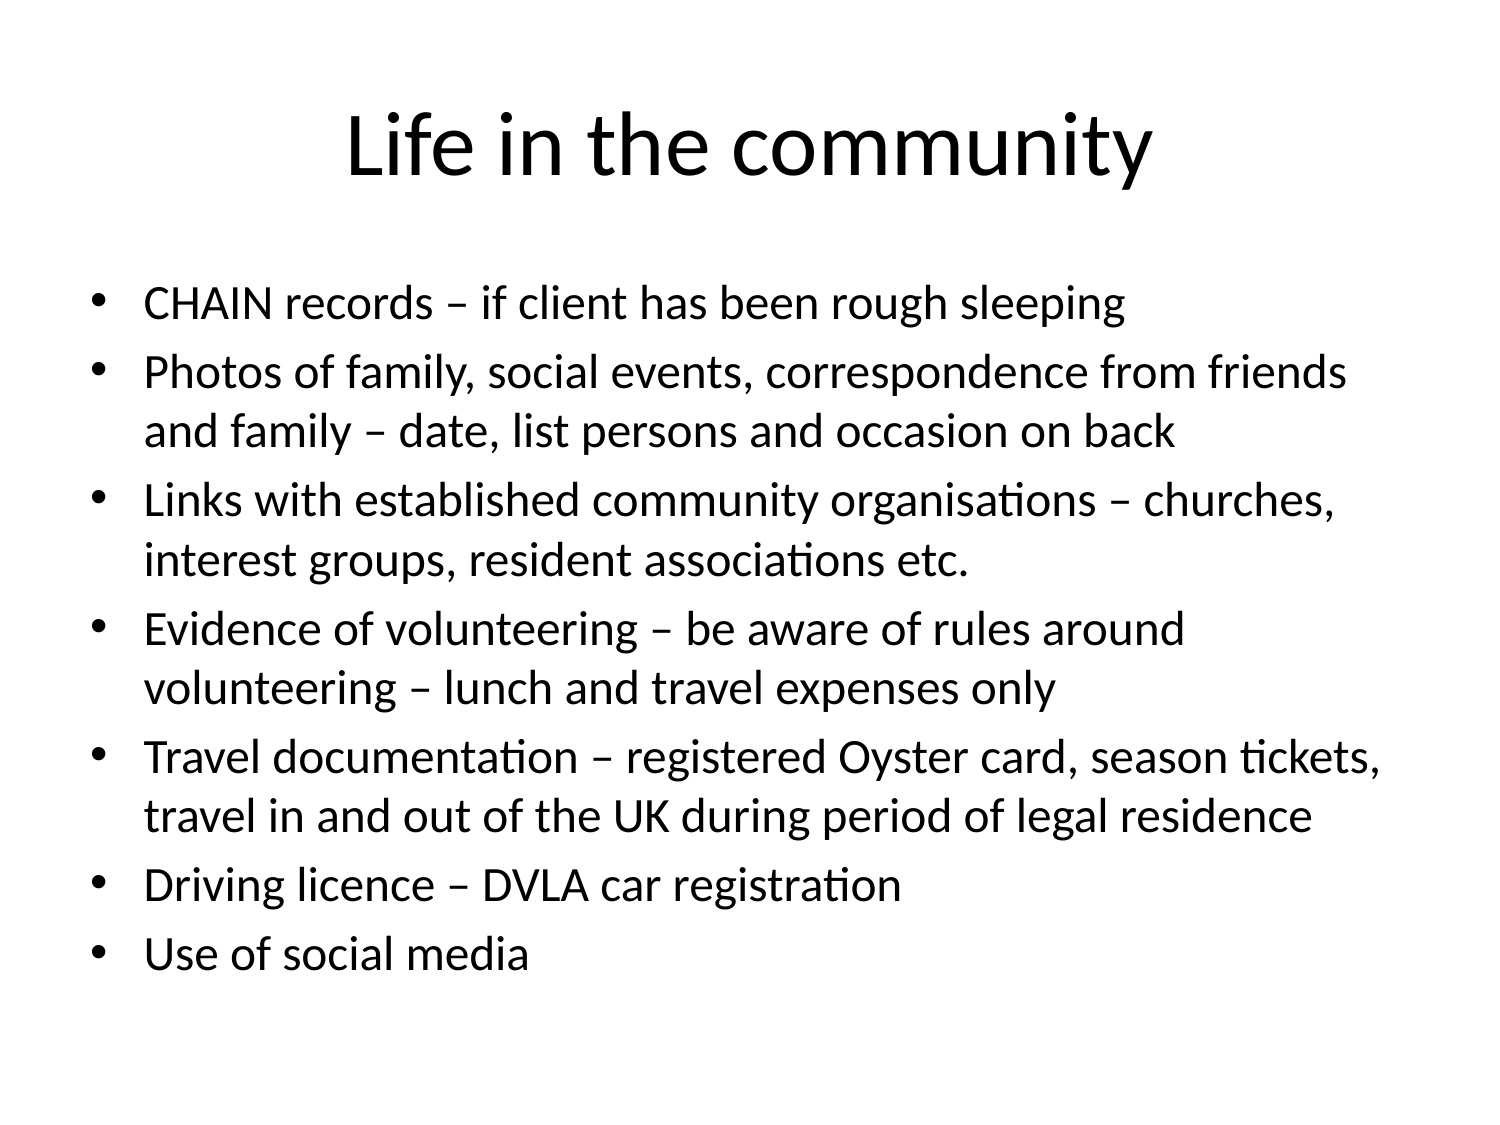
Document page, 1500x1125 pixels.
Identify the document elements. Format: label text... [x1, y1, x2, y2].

list CHAIN records – if client has been rough sleeping Photos of family, social events, correspondence from friends and family – date, list persons and occasion on back Links with established community organisations – churches, interest groups, resident associations etc. Evidence of volunteering – be aware of rules around volunteering – lunch and travel expenses only Travel documentation – registered Oyster card, season tickets, travel in and out of the UK during period of legal residence Driving licence – DVLA car registration Use of social media [75, 262, 1425, 1005]
title Life in the community [75, 45, 1425, 233]
